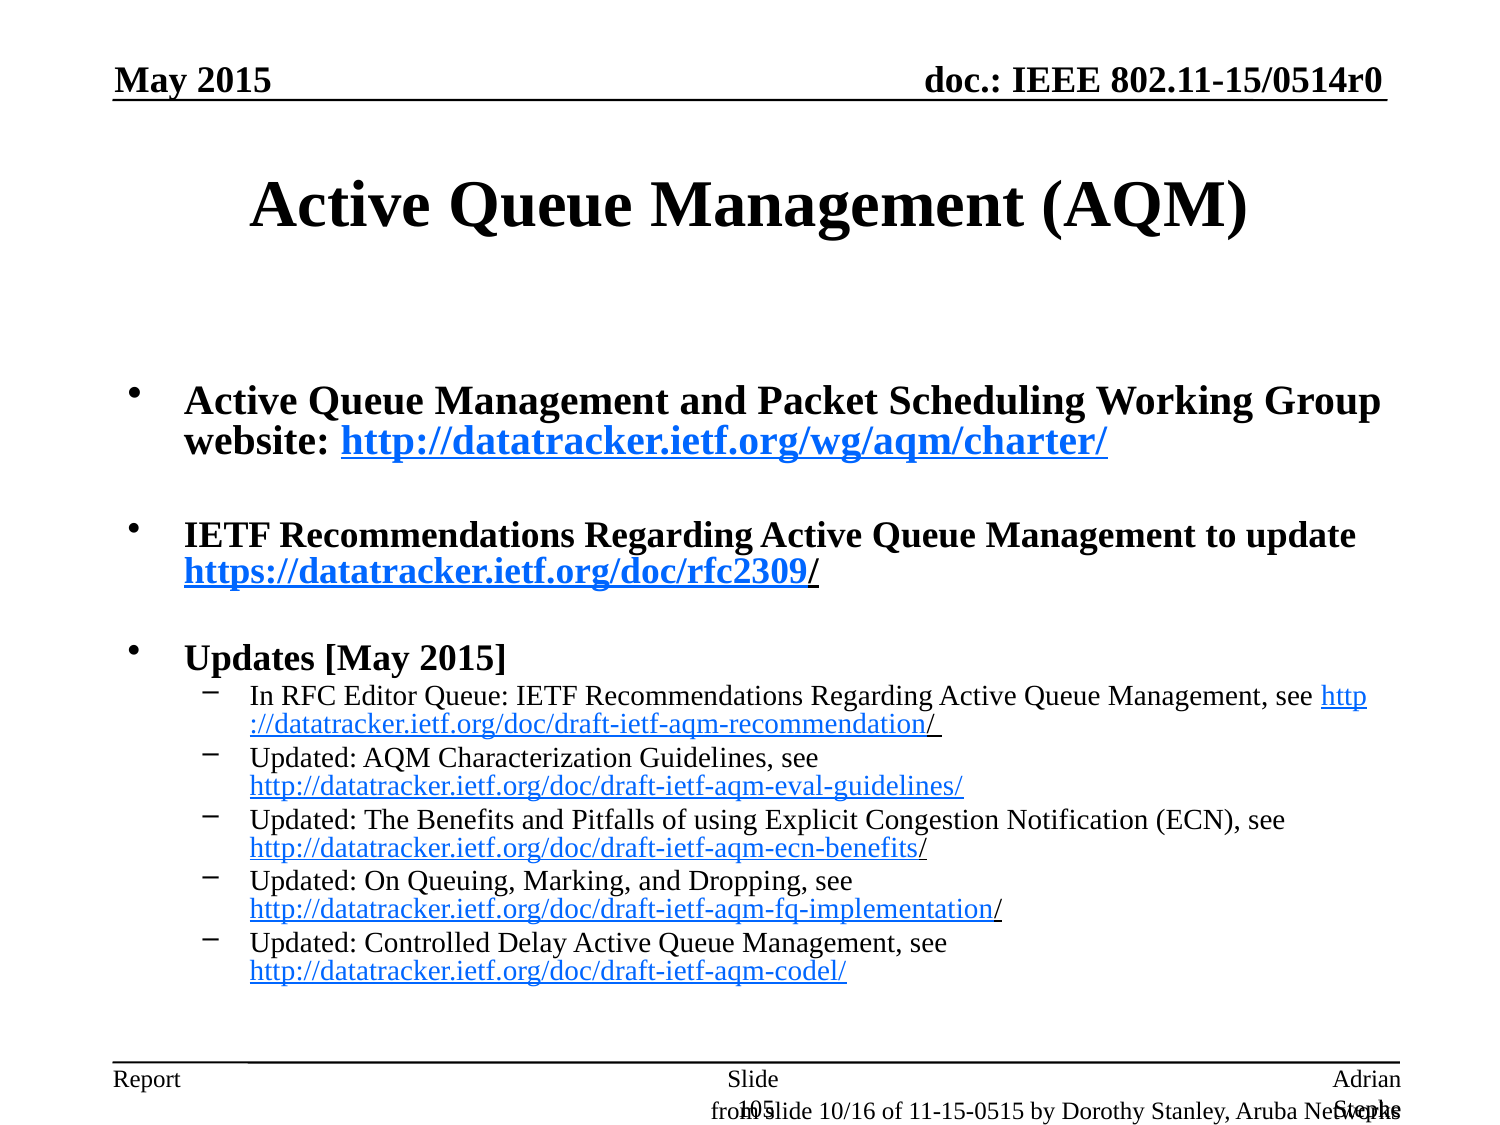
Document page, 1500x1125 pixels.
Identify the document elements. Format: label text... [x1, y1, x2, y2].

slide_number Slide 105 [711, 1061, 801, 1087]
text_box from slide 10/16 of 11-15-0515 by Dorothy Stanley, Aruba Networks [343, 1087, 1417, 1125]
footer Adrian Stephens, Intel [1324, 1061, 1402, 1087]
list Active Queue Management and Packet Scheduling Working Group website: http://datatracker.ietf.org/wg/aqm/charter/ IETF Recommendations Regarding Active Queue Management to update https://datatracker.ietf.org/doc/rfc2309/ Updates [May 2015] In RFC Editor Queue: IETF Recommendations Regarding Active Queue Management, see http://datatracker.ietf.org/doc/draft-ietf-aqm-recommendation/ Updated: AQM Characterization Guidelines, see http://datatracker.ietf.org/doc/draft-ietf-aqm-eval-guidelines/ Updated: The Benefits and Pitfalls of using Explicit Congestion Notification (ECN), see http://datatracker.ietf.org/doc/draft-ietf-aqm-ecn-benefits/ Updated: On Queuing, Marking, and Dropping, see http://datatracker.ietf.org/doc/draft-ietf-aqm-fq-implementation/ Updated: Controlled Delay Active Queue Management, see http://datatracker.ietf.org/doc/draft-ietf-aqm-codel/ [112, 275, 1425, 1050]
title Active Queue Management (AQM) [112, 112, 1388, 275]
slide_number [114, 54, 374, 101]
